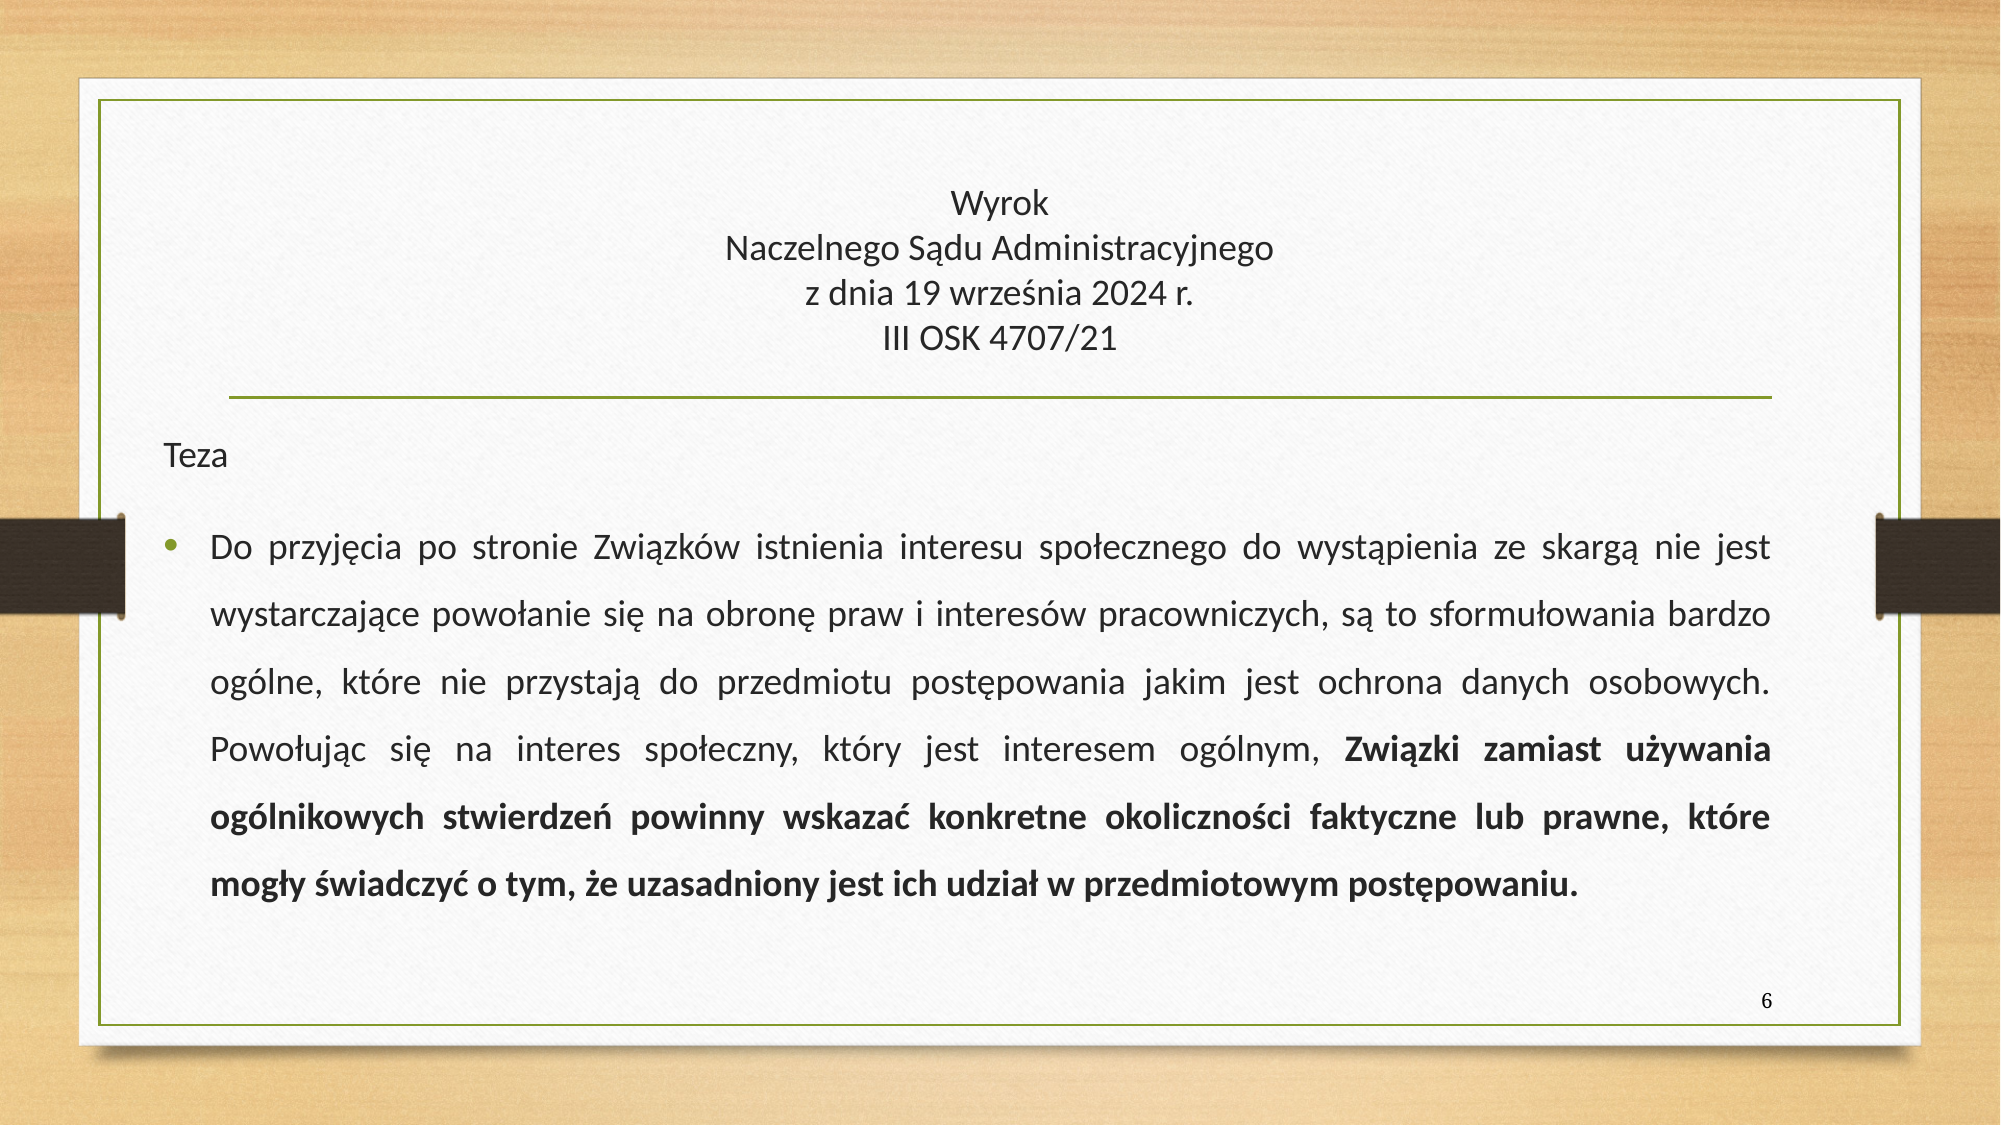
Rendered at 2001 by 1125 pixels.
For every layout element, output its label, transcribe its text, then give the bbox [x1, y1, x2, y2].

picture [0, 0, 2001, 1125]
list Teza Do przyjęcia po stronie Związków istnienia interesu społecznego do wystąpienia ze skargą nie jest wystarczające powołanie się na obronę praw i interesów pracowniczych, są to sformułowania bardzo ogólne, które nie przystają do przedmiotu postępowania jakim jest ochrona danych osobowych. Powołując się na interes społeczny, który jest interesem ogólnym, Związki zamiast używania ogólnikowych stwierdzeń powinny wskazać konkretne okoliczności faktyczne lub prawne, które mogły świadczyć o tym, że uzasadniony jest ich udział w przedmiotowym postępowaniu. [148, 419, 1788, 1003]
slide_number 6 [1698, 979, 1788, 1025]
title Wyrok Naczelnego Sądu Administracyjnego z dnia 19 września 2024 r. III OSK 4707/21 [212, 161, 1788, 375]
